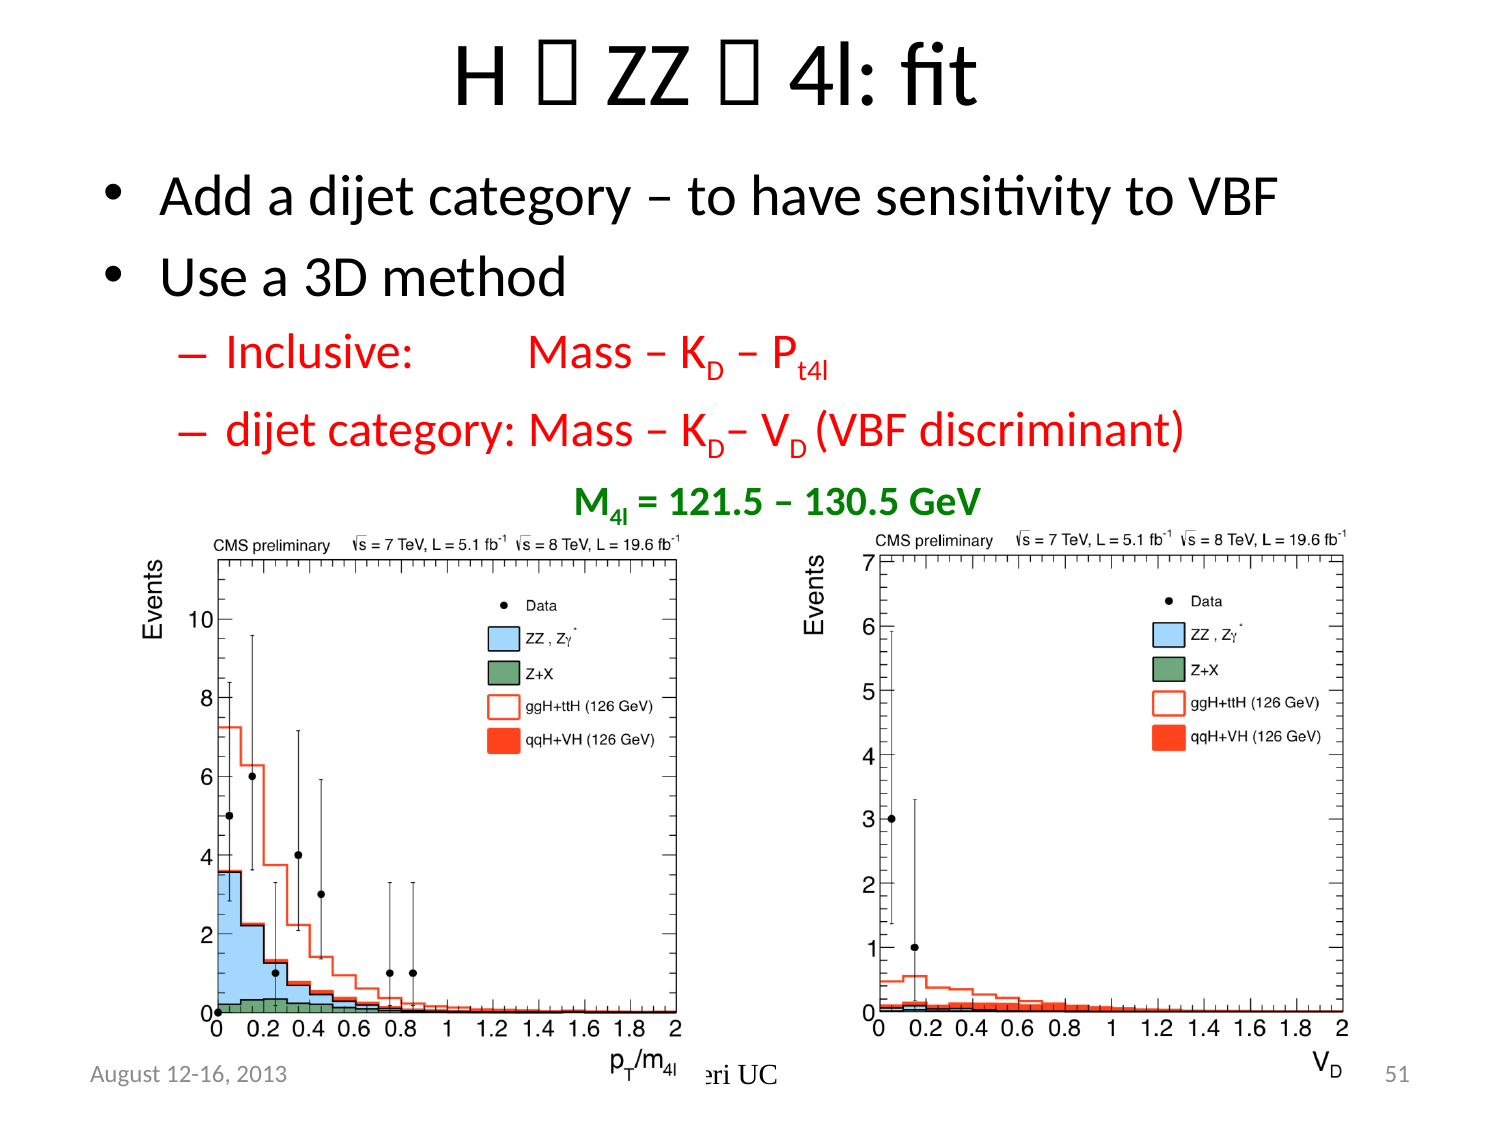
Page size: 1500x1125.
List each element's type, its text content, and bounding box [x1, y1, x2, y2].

title H  ZZ  4l: fit [41, 0, 1392, 138]
picture [777, 526, 1373, 1098]
slide_number 51 [1374, 1042, 1425, 1103]
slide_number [75, 1042, 114, 1103]
picture [116, 531, 706, 1097]
text_box M4l = 121.5 – 130.5 GeV [558, 465, 997, 538]
footer Marco Pieri UC San Diego [708, 1042, 775, 1103]
list Add a dijet category – to have sensitivity to VBF Use a 3D method Inclusive: Mass – KD – Pt4l dijet category: Mass – KD– VD (VBF discriminant) [88, 149, 1439, 892]
